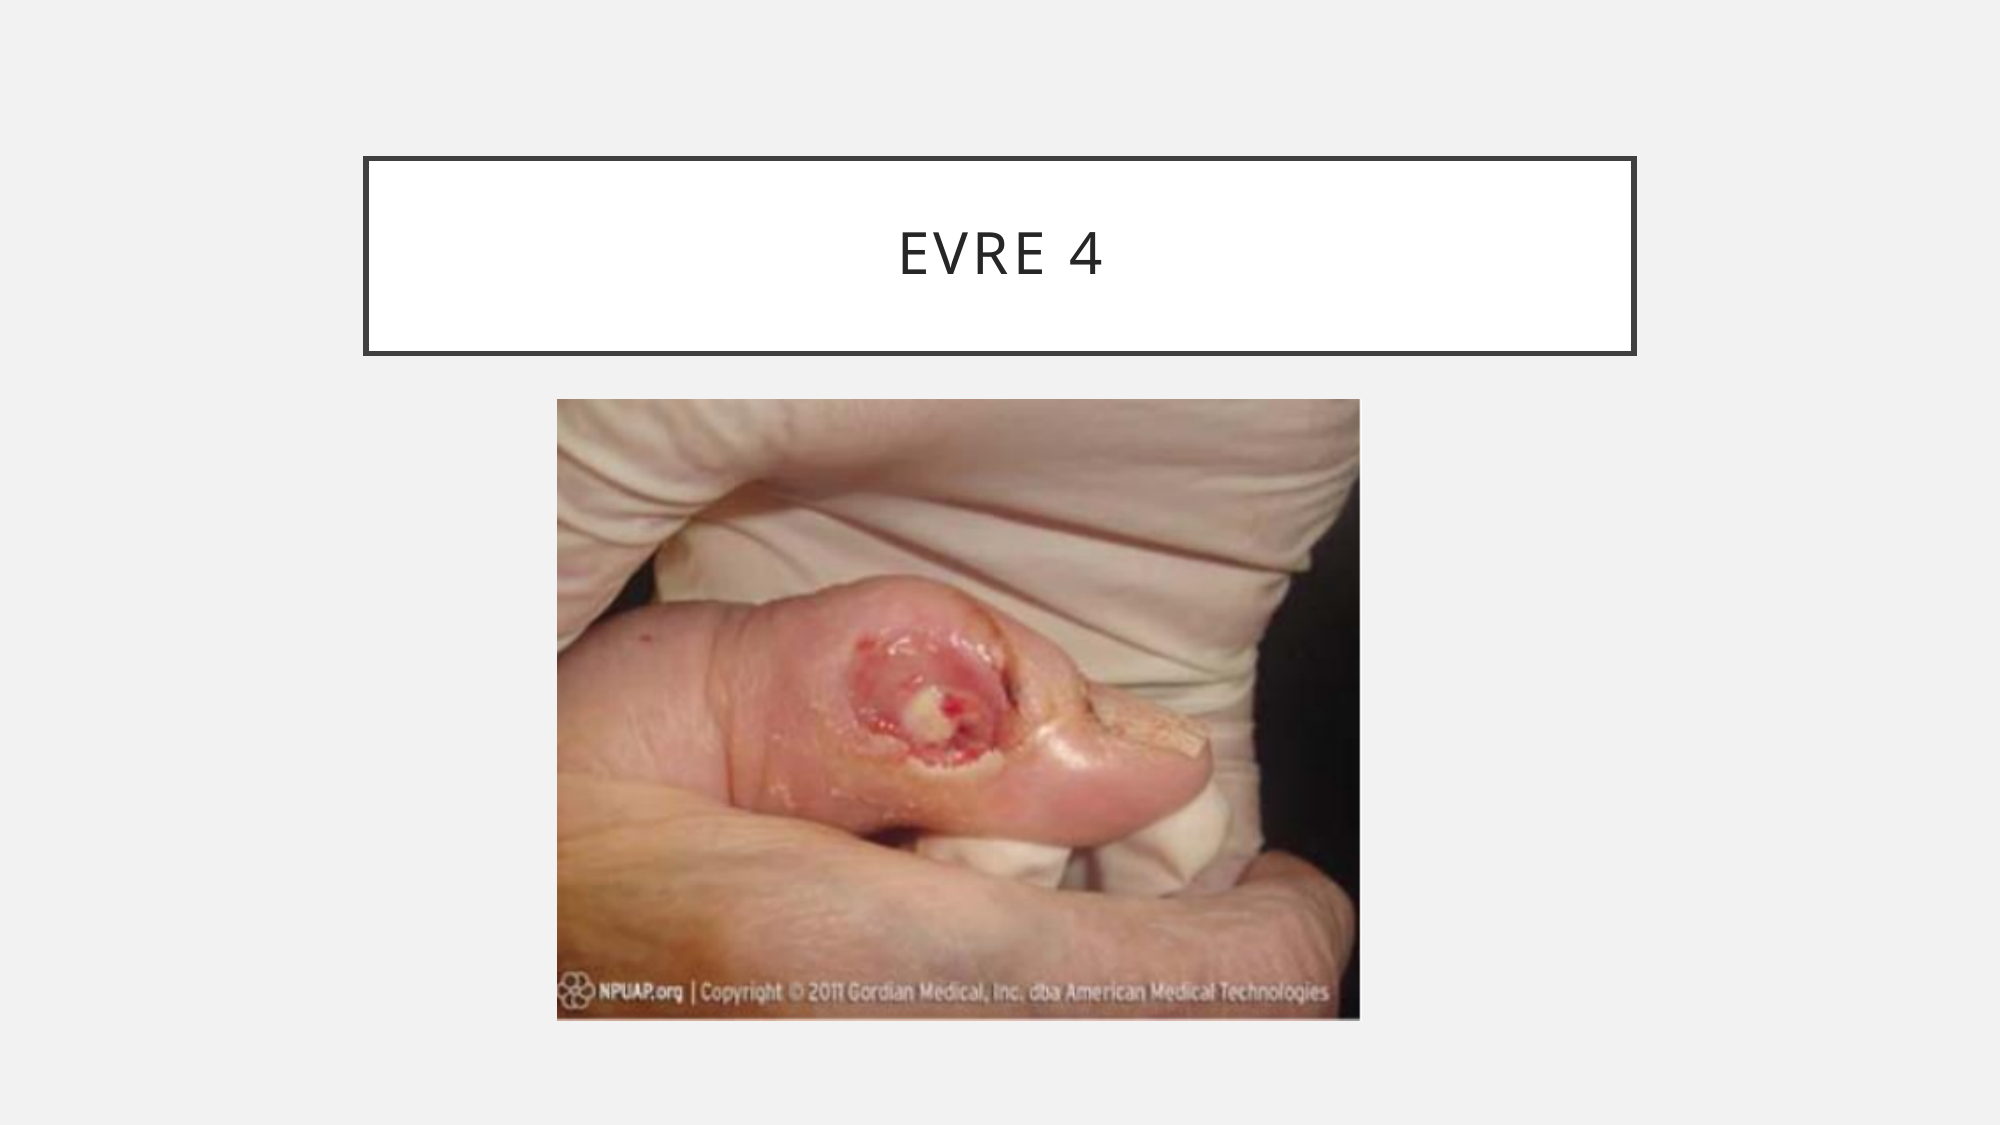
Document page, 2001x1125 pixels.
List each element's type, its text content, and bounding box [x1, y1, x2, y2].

title Evre 4 [363, 156, 1637, 356]
picture [557, 399, 1362, 1021]
